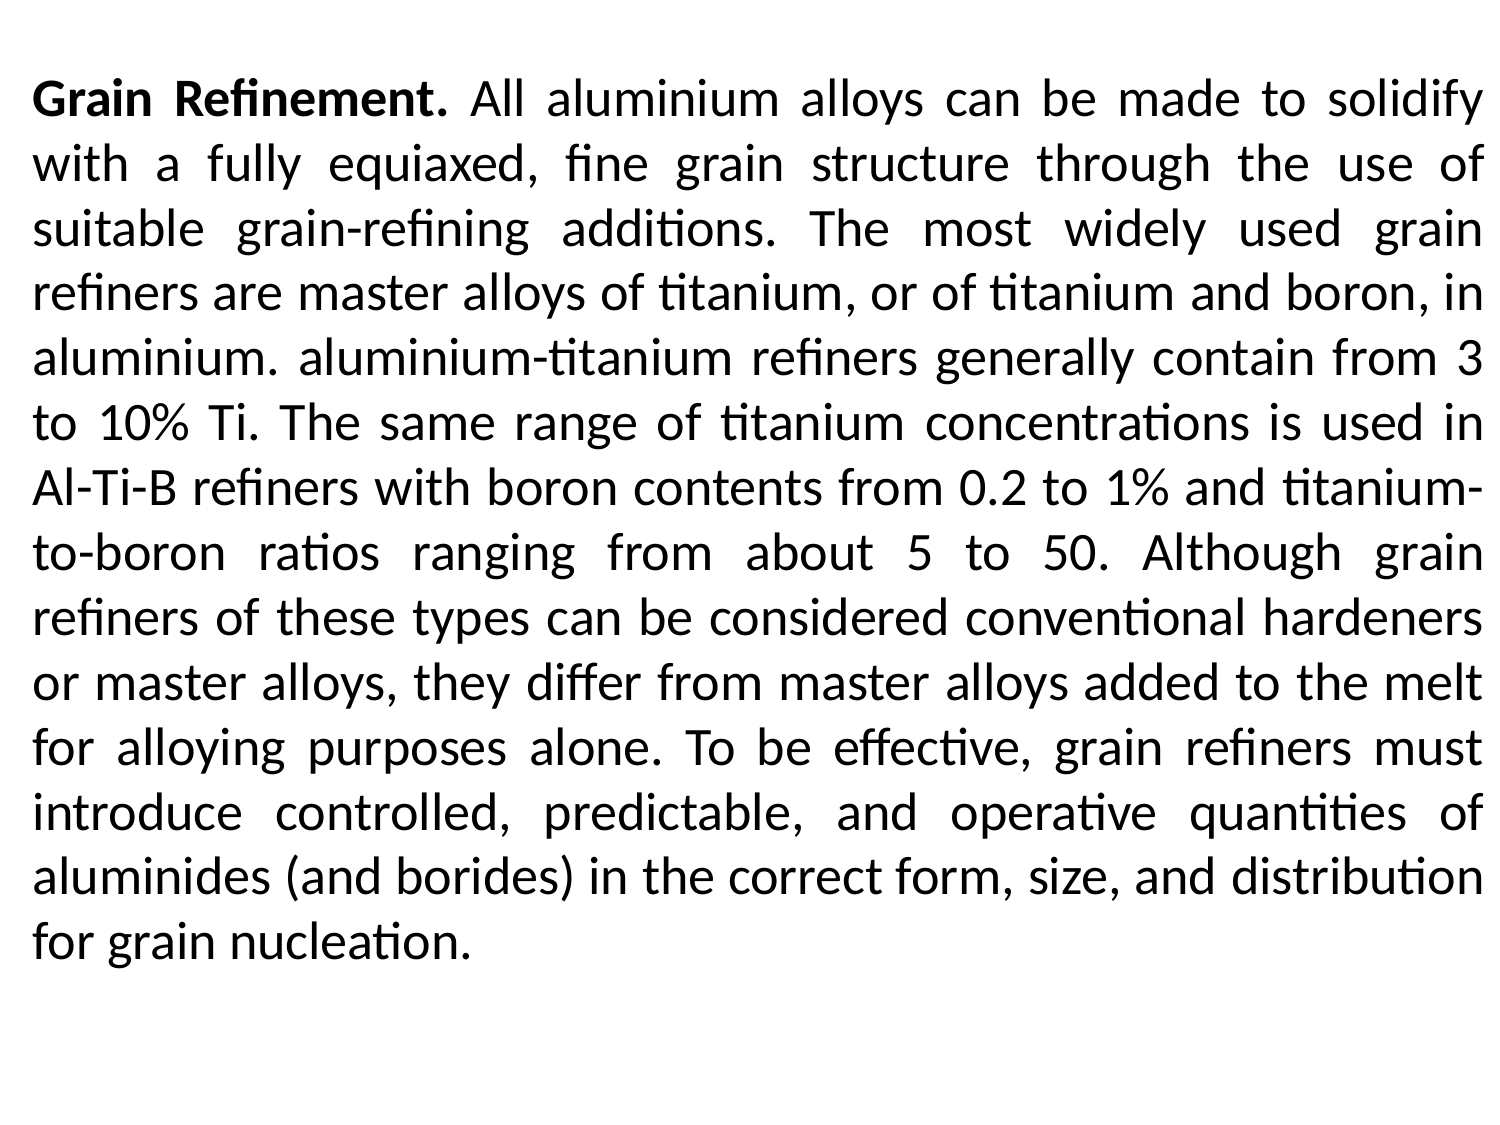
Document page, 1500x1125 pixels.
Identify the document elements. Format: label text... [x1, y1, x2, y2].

list Grain Refinement. All aluminium alloys can be made to solidify with a fully equiaxed, fine grain structure through the use of suitable grain-refining additions. The most widely used grain refiners are master alloys of titanium, or of titanium and boron, in aluminium. aluminium-titanium refiners generally contain from 3 to 10% Ti. The same range of titanium concentrations is used in Al-Ti-B refiners with boron contents from 0.2 to 1% and titanium-to-boron ratios ranging from about 5 to 50. Although grain refiners of these types can be considered conventional hardeners or master alloys, they differ from master alloys added to the melt for alloying purposes alone. To be effective, grain refiners must introduce controlled, predictable, and operative quantities of aluminides (and borides) in the correct form, size, and distribution for grain nucleation. [17, 54, 1500, 994]
